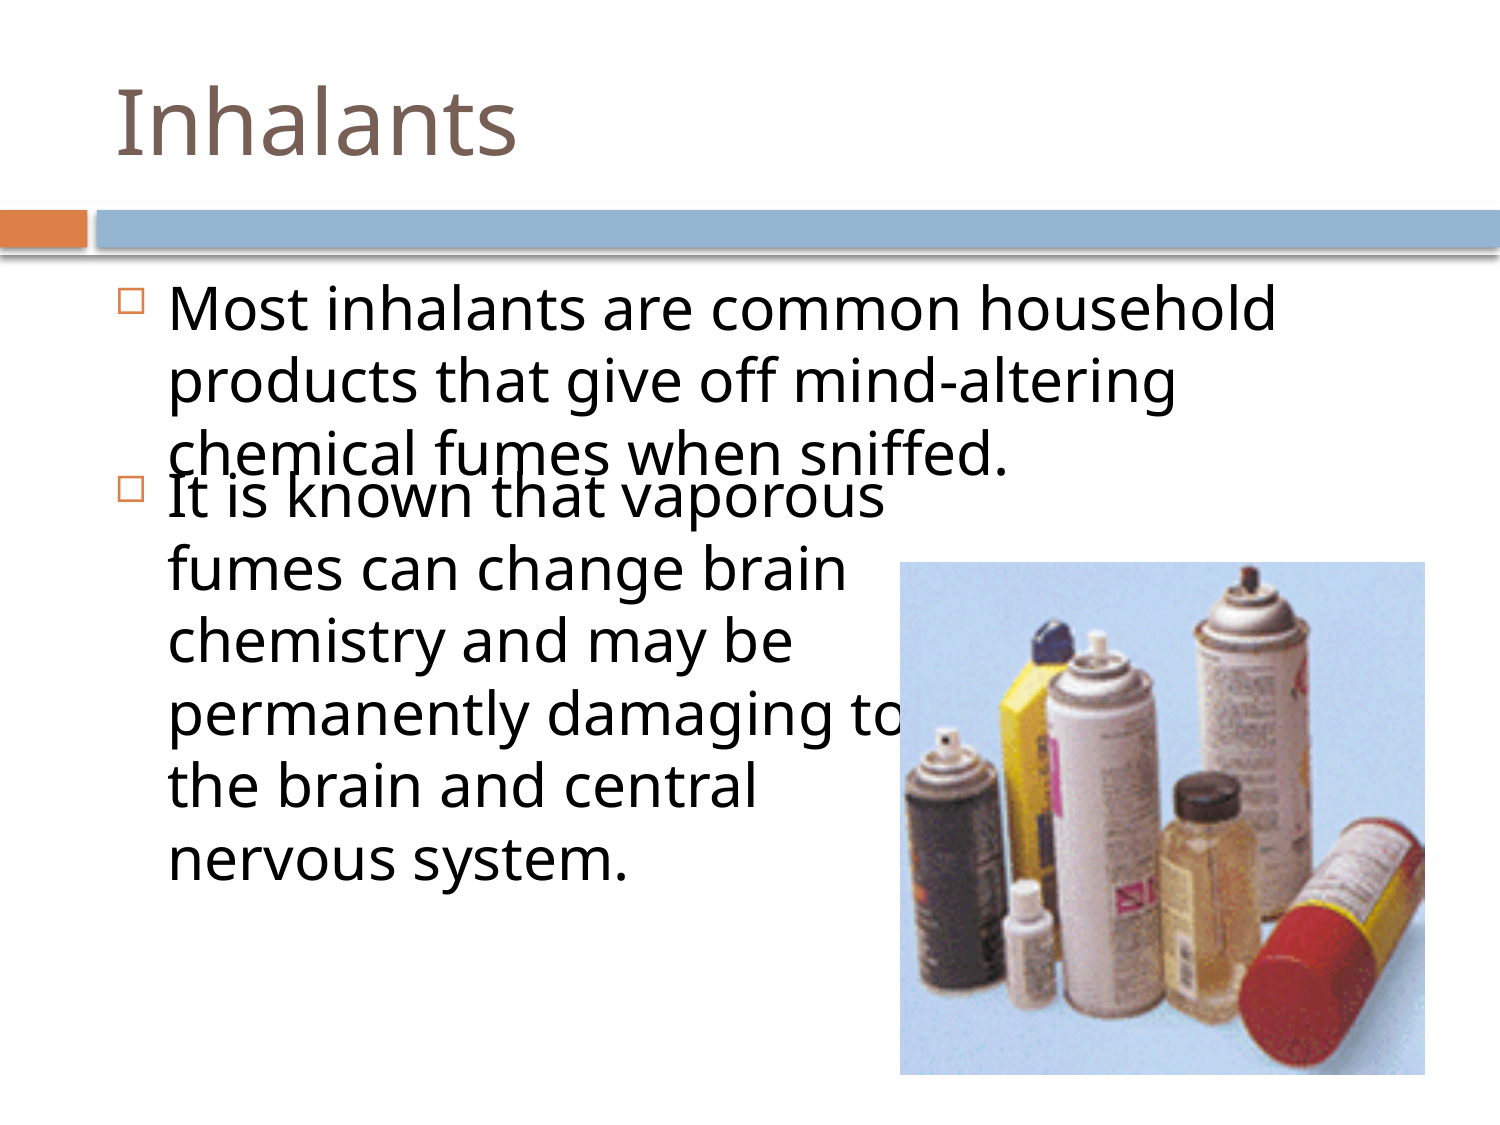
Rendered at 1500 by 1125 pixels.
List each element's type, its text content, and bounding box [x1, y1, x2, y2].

list It is known that vaporous fumes can change brain chemistry and may be permanently damaging to the brain and central nervous system. [99, 450, 938, 1013]
title Inhalants [100, 37, 1438, 200]
list Most inhalants are common household products that give off mind-altering chemical fumes when sniffed. [100, 262, 1438, 1000]
picture [899, 562, 1426, 1076]
